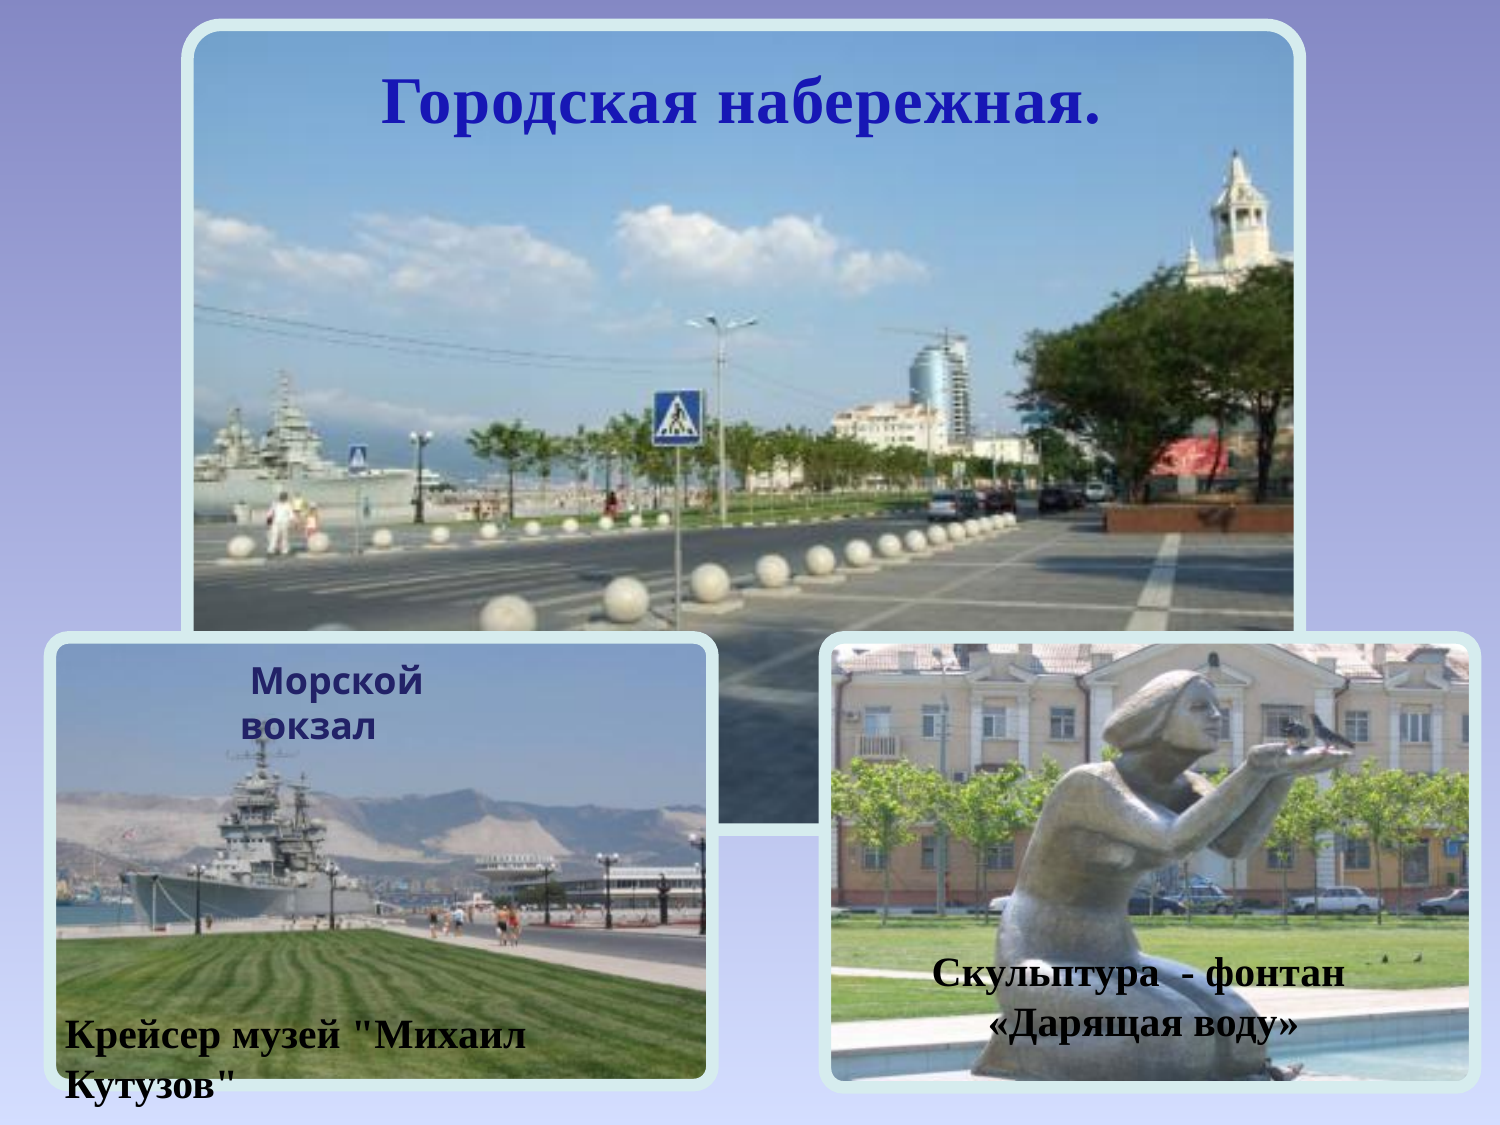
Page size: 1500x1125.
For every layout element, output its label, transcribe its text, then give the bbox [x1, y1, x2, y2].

text_box Крейсер музей "Михаил Кутузов" [49, 999, 725, 1115]
picture [49, 24, 1476, 1088]
